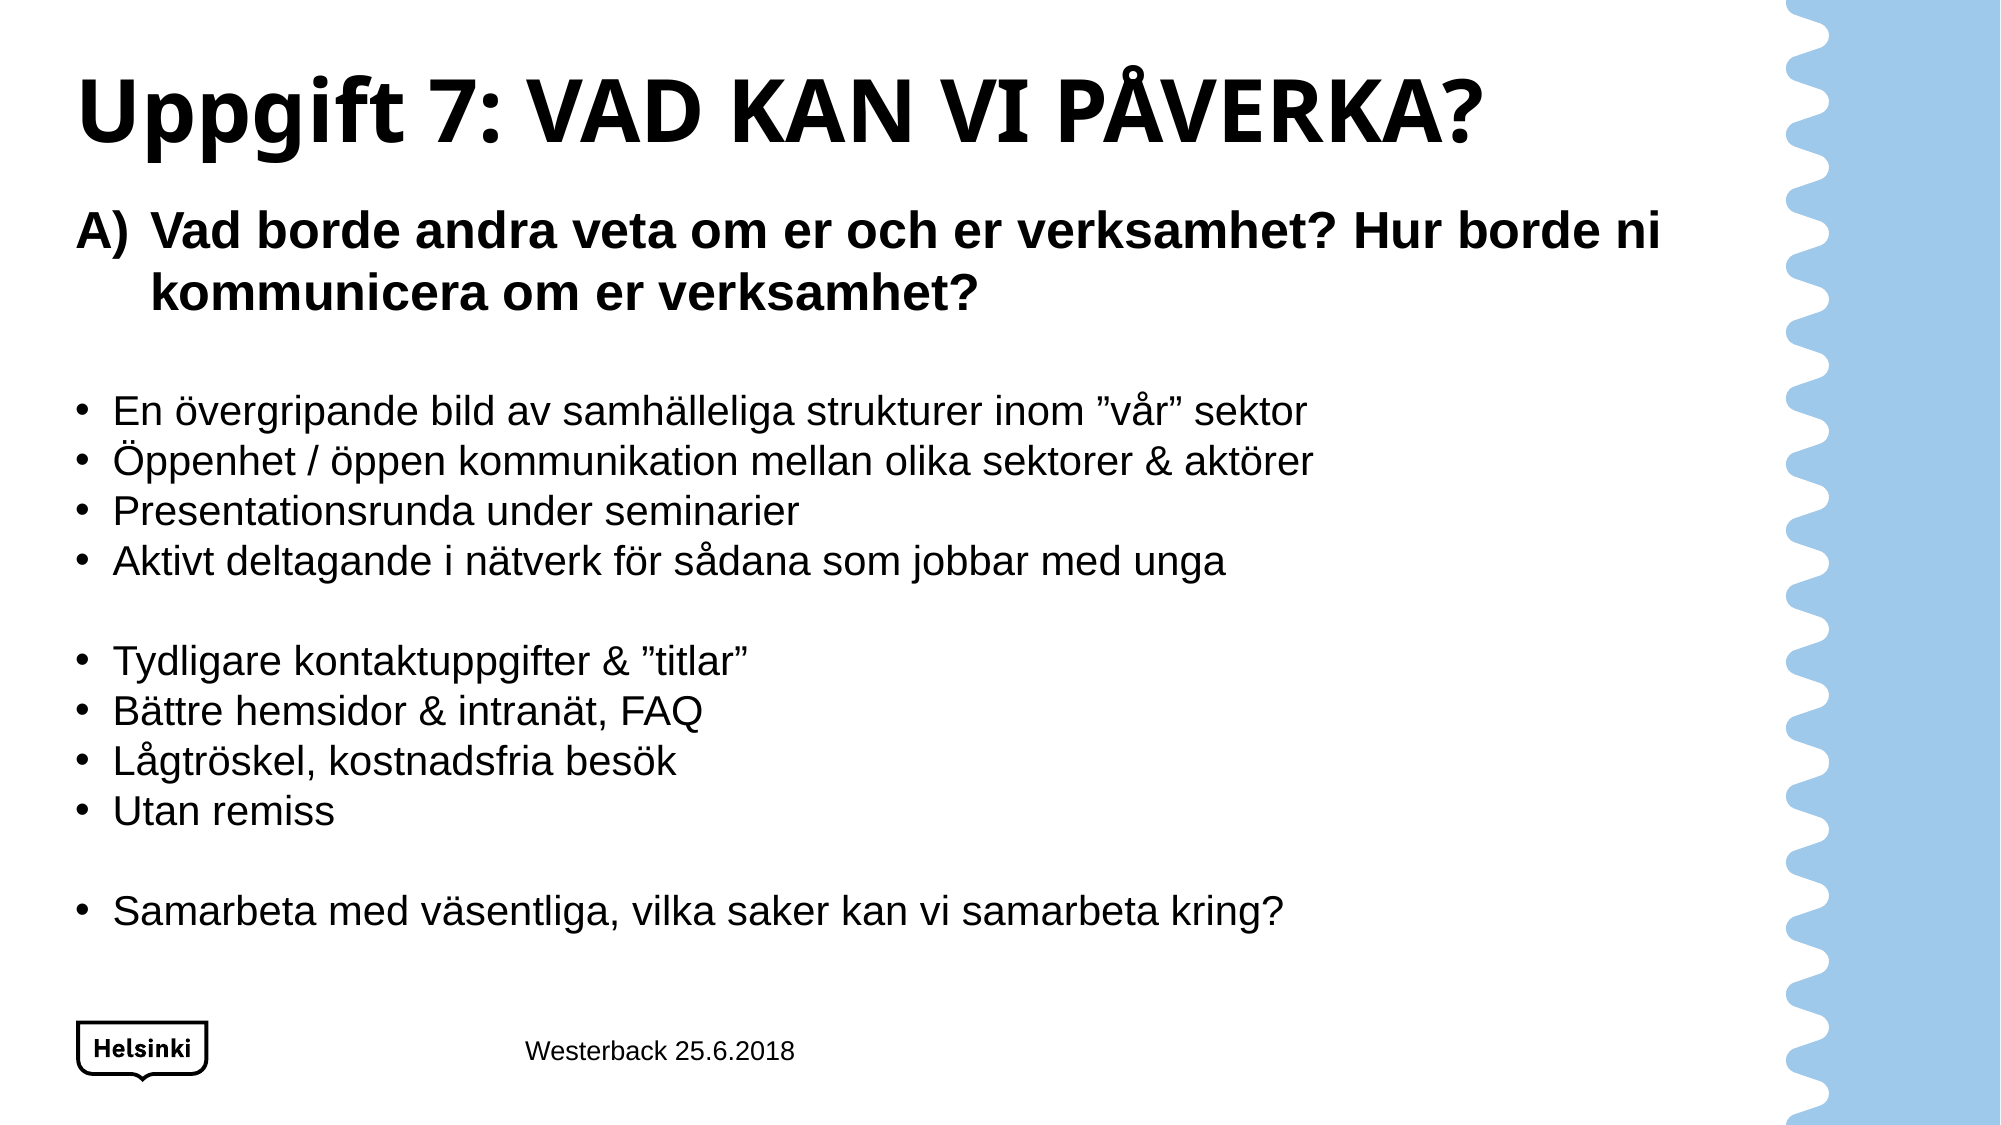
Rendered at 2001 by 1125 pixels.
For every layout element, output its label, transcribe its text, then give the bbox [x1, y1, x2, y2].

title Uppgift 7: VAD KAN VI PÅVERKA? [75, 66, 1918, 196]
footer Westerback 25.6.2018 [525, 1028, 1201, 1071]
list Vad borde andra veta om er och er verksamhet? Hur borde ni kommunicera om er verksamhet? En övergripande bild av samhälleliga strukturer inom ”vår” sektor Öppenhet / öppen kommunikation mellan olika sektorer & aktörer Presentationsrunda under seminarier Aktivt deltagande i nätverk för sådana som jobbar med unga Tydligare kontaktuppgifter & ”titlar” Bättre hemsidor & intranät, FAQ Lågtröskel, kostnadsfria besök Utan remiss Samarbeta med väsentliga, vilka saker kan vi samarbeta kring? [75, 196, 1918, 1014]
